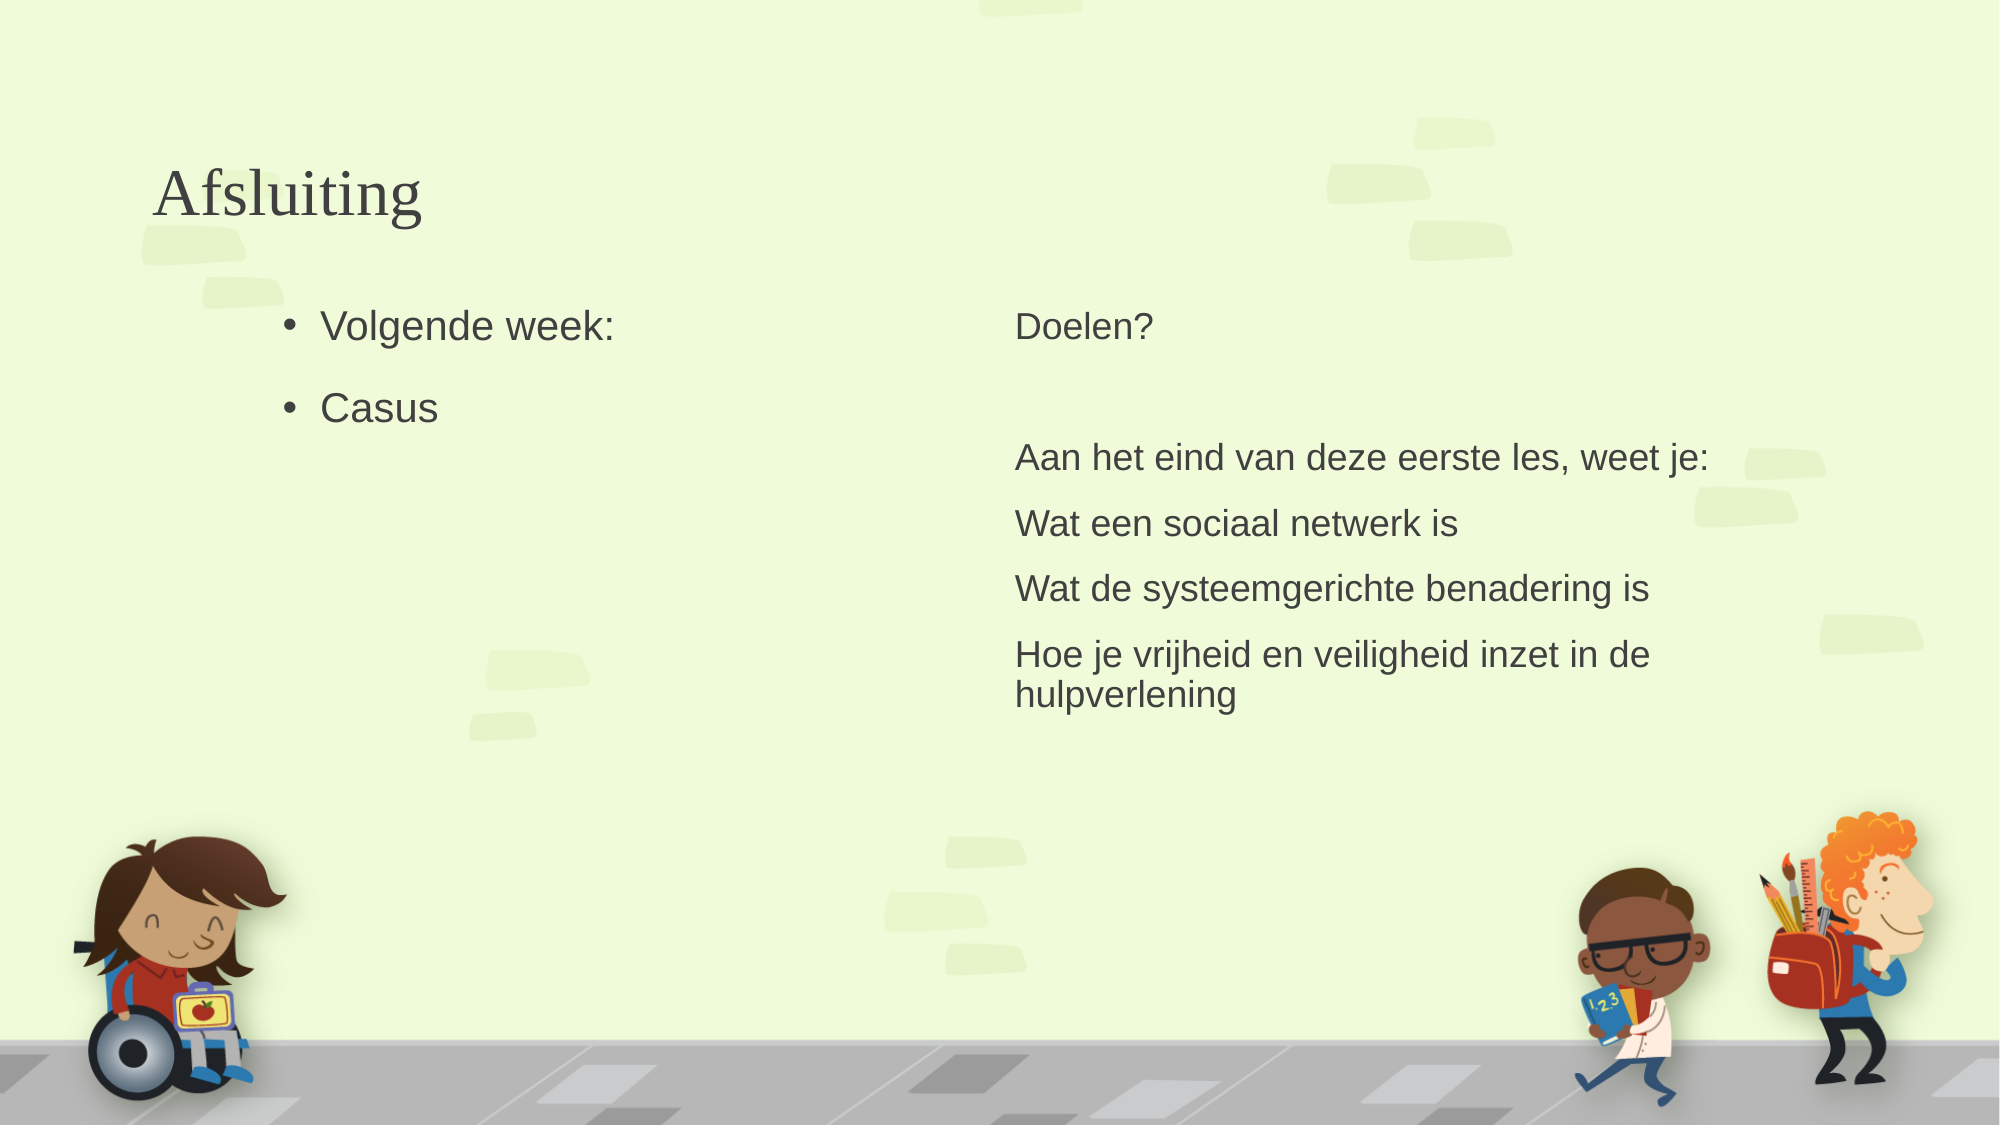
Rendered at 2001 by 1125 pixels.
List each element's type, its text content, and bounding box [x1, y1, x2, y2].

list Doelen? Aan het eind van deze eerste les, weet je: Wat een sociaal netwerk is Wat de systeemgerichte benadering is Hoe je vrijheid en veiligheid inzet in de hulpverlening [999, 299, 1780, 871]
title Afsluiting [137, 59, 1750, 238]
list Volgende week: Casus [267, 296, 763, 868]
picture [0, 0, 2000, 1125]
